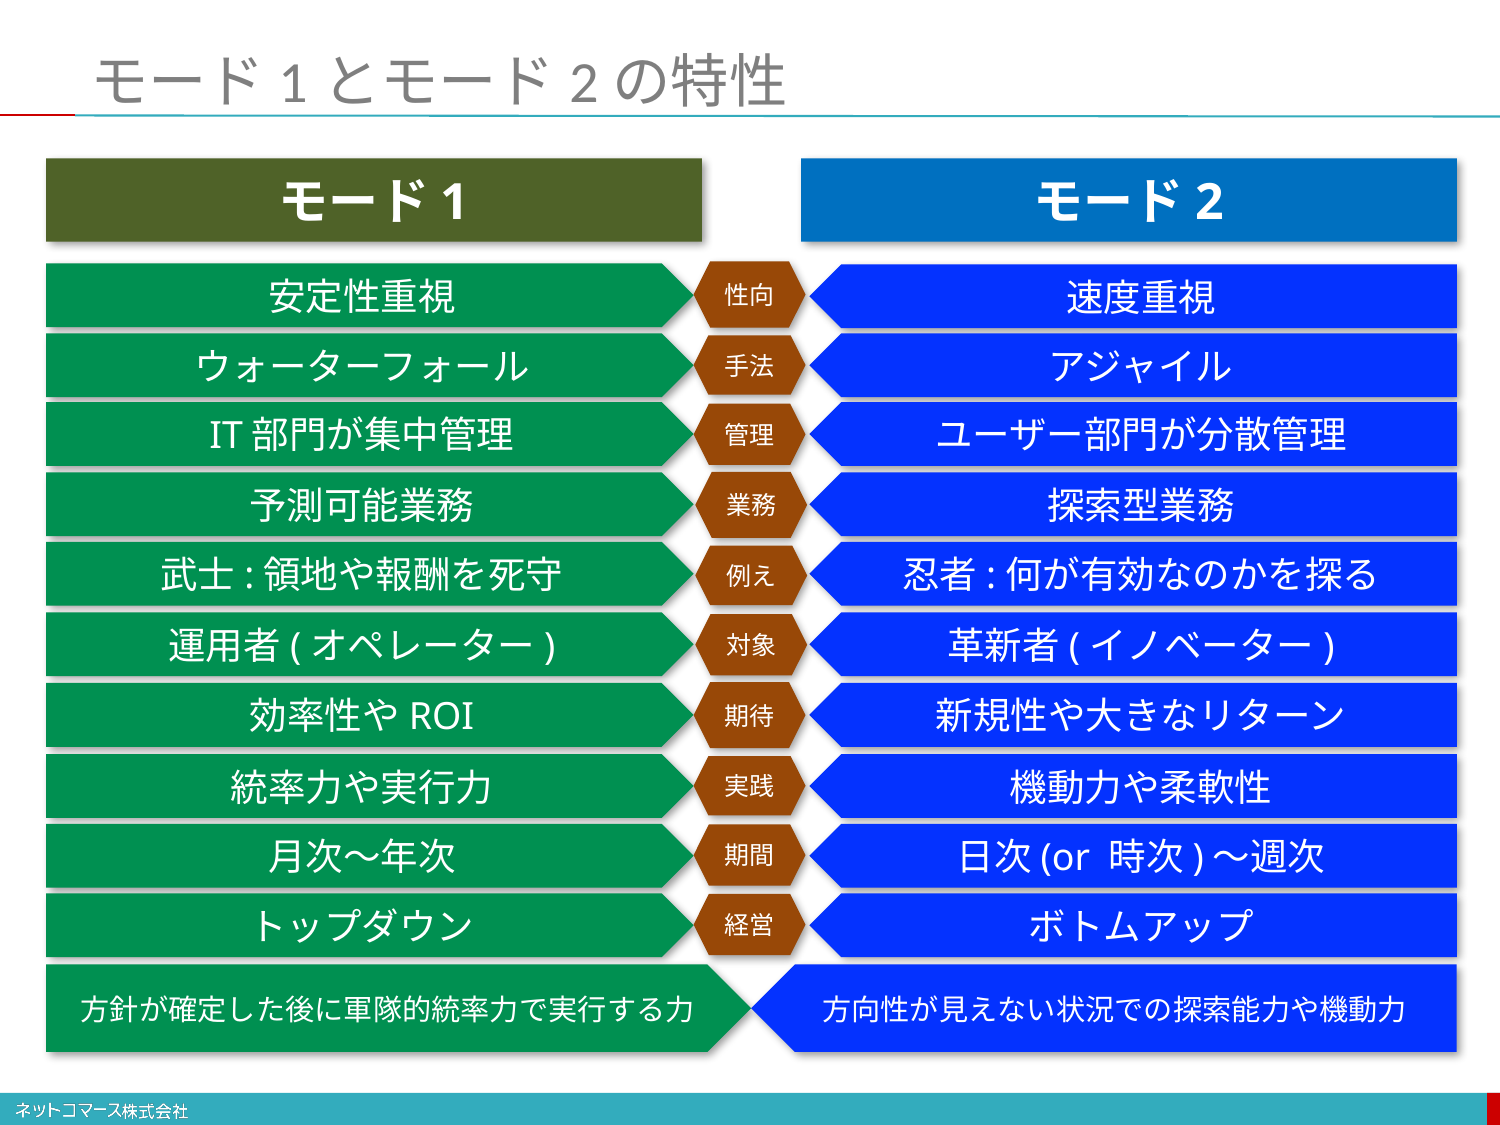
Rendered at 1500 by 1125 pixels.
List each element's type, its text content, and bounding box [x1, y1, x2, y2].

text_box 期待 [691, 679, 808, 751]
text_box 安定性重視 [44, 261, 693, 330]
text_box 運用者(オペレーター) [44, 610, 694, 679]
text_box 武士:領地や報酬を死守 [44, 539, 694, 608]
text_box 月次〜年次 [44, 821, 692, 890]
text_box 方向性が見えない状況での探索能力や機動力 [748, 962, 1459, 1055]
text_box 探索型業務 [814, 470, 1459, 539]
text_box ボトムアップ [813, 891, 1459, 960]
text_box 手法 [691, 333, 808, 397]
text_box 日次(or 時次)〜週次 [813, 821, 1459, 890]
text_box 速度重視 [813, 262, 1459, 331]
text_box 忍者:何が有効なのかを探る [814, 539, 1459, 608]
text_box IT部門が集中管理 [44, 400, 693, 469]
text_box 実践 [691, 753, 808, 818]
text_box モード1 [44, 156, 704, 244]
text_box 革新者(イノベーター) [814, 610, 1459, 679]
text_box トップダウン [44, 891, 693, 960]
text_box 統率力や実行力 [44, 752, 693, 821]
text_box 機動力や柔軟性 [813, 752, 1459, 821]
text_box 効率性やROI [44, 680, 693, 749]
title モード1とモード2の特性 [75, 45, 1500, 114]
text_box 経営 [691, 891, 808, 958]
text_box 管理 [691, 401, 808, 468]
text_box 例え [693, 543, 810, 608]
picture [16, 1101, 188, 1120]
text_box 性向 [691, 259, 808, 330]
text_box 方針が確定した後に軍隊的統率力で実行する力 [44, 962, 751, 1055]
text_box モード2 [799, 156, 1459, 244]
text_box 業務 [693, 469, 810, 540]
text_box 期間 [691, 822, 808, 888]
text_box 対象 [693, 611, 810, 678]
text_box 新規性や大きなリターン [813, 680, 1459, 749]
text_box ウォーターフォール [44, 331, 693, 400]
text_box 予測可能業務 [44, 470, 694, 539]
text_box ユーザー部門が分散管理 [813, 400, 1459, 469]
text_box アジャイル [813, 331, 1459, 400]
